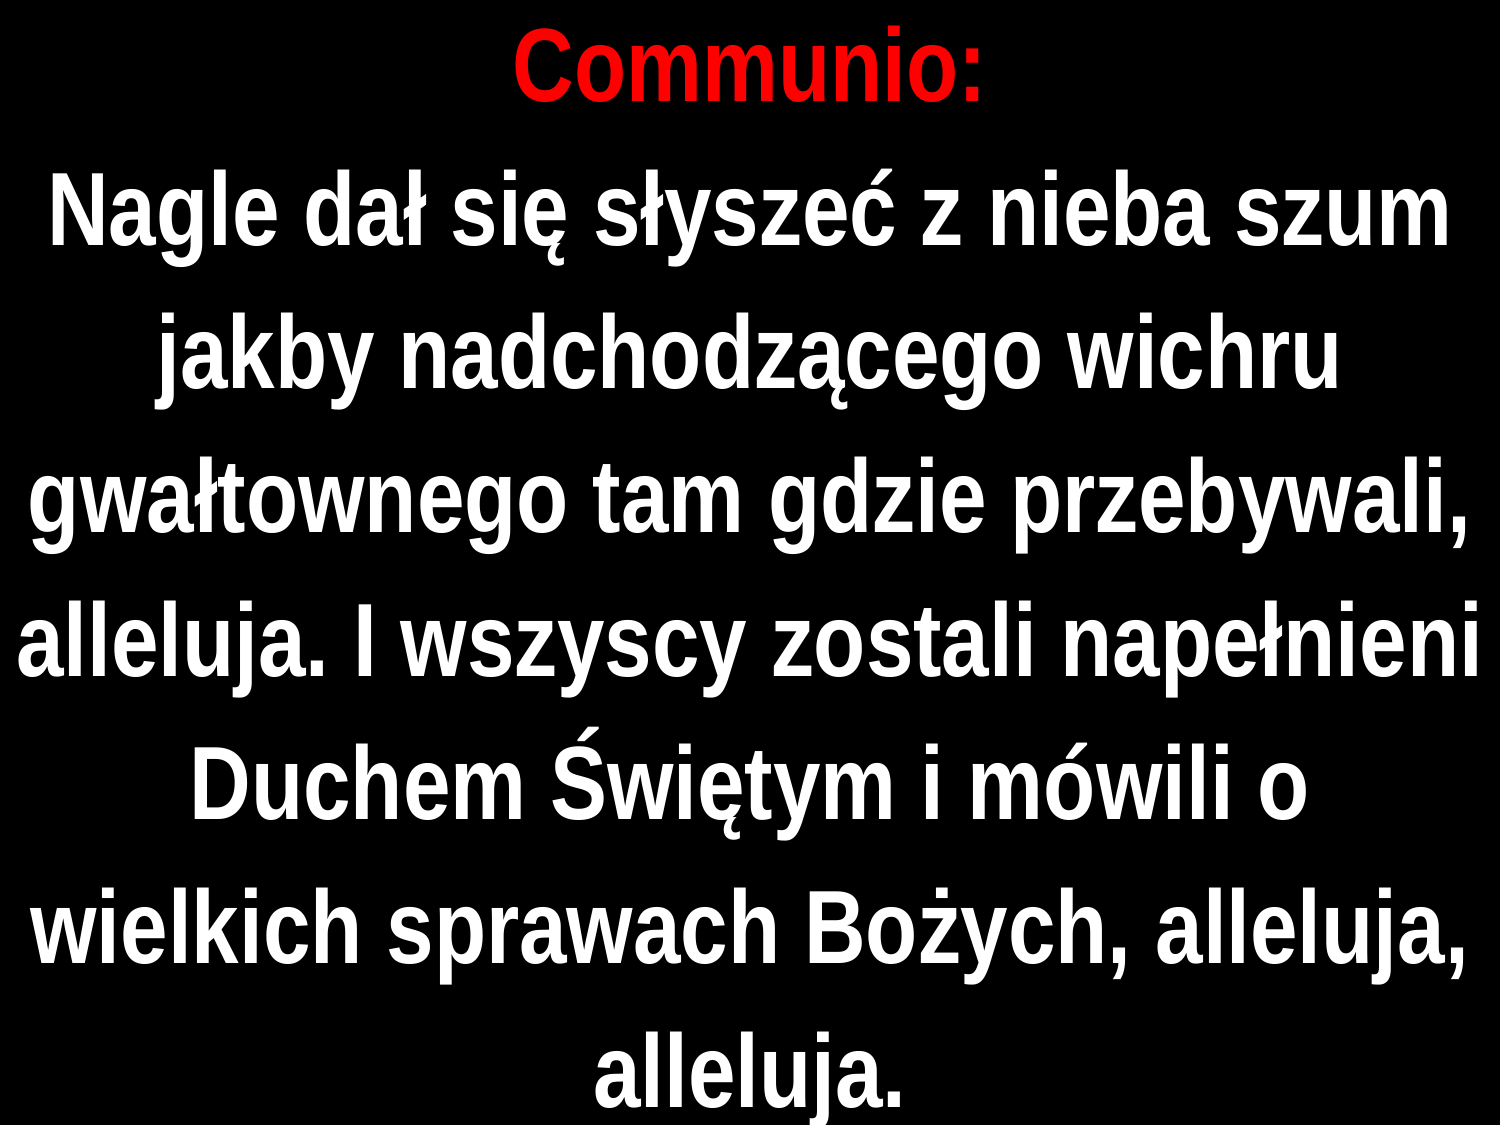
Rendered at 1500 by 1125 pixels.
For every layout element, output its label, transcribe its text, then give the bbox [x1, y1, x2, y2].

list Communio: Nagle dał się słyszeć z nieba szum jakby nadchodzącego wichru gwałtownego tam gdzie przebywali, alleluja. I wszyscy zostali napełnieni Duchem Świętym i mówili o wielkich sprawach Bożych, alleluja, alleluja. [0, 0, 1500, 1125]
